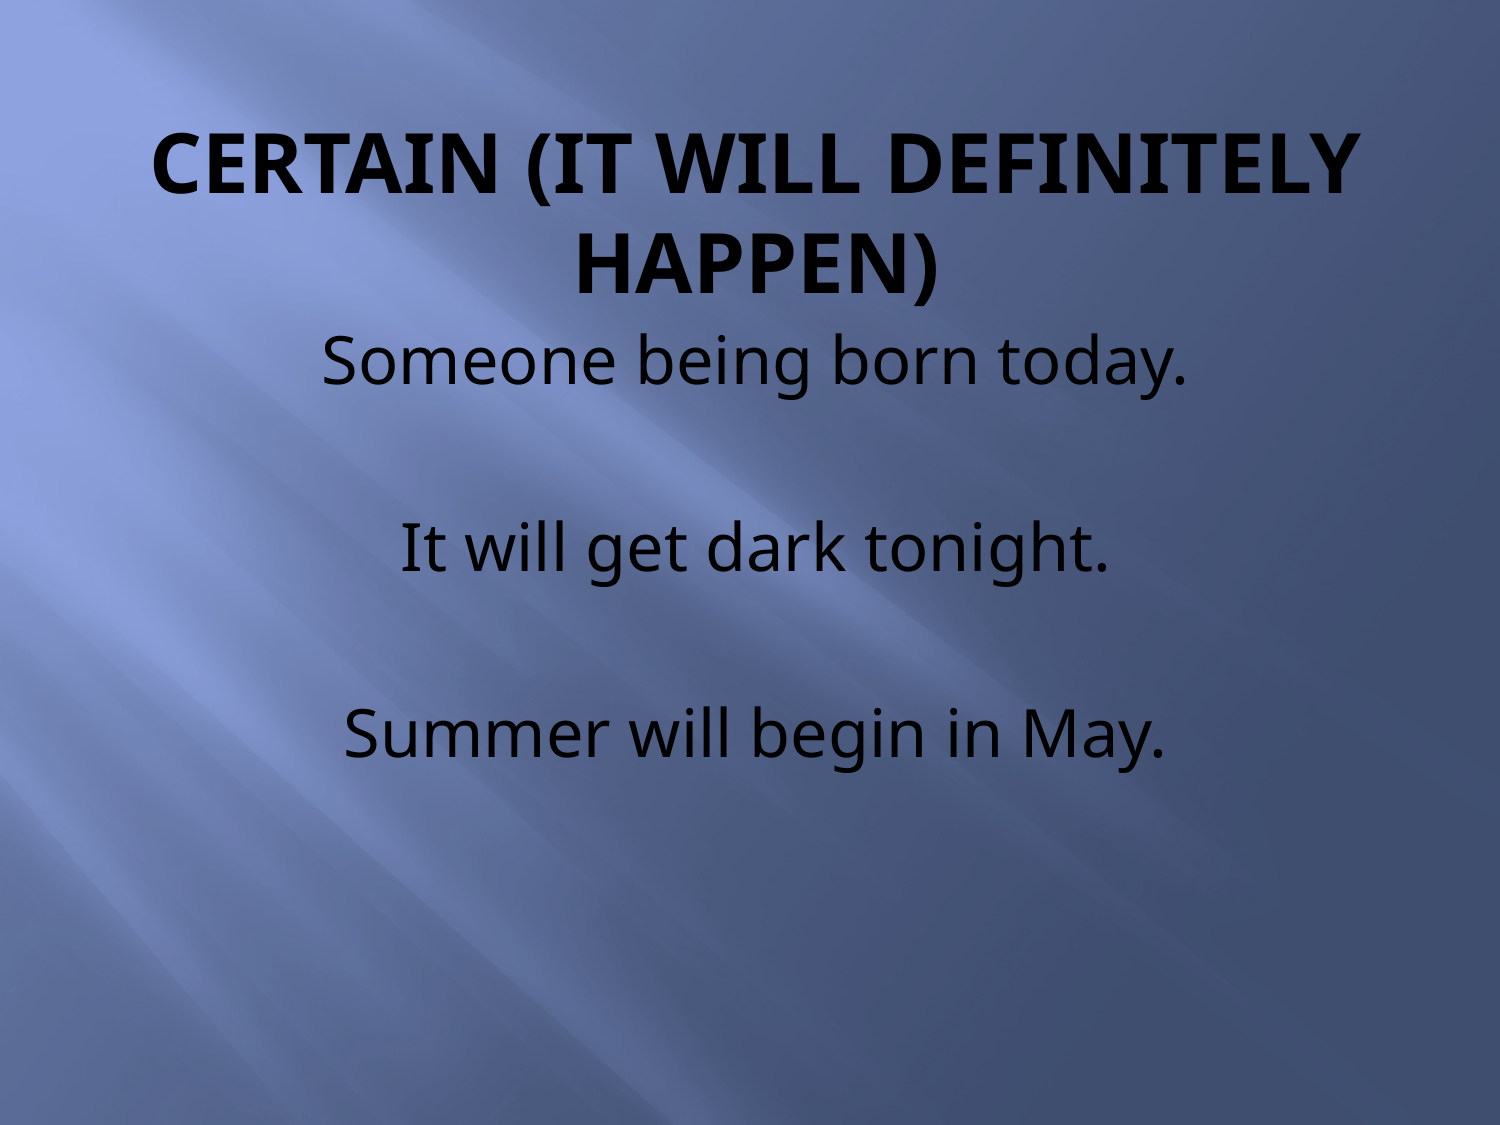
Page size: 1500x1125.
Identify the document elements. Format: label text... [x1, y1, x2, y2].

title Certain (It will definitely happen) [75, 61, 1438, 309]
subtitle Someone being born today. It will get dark tonight. Summer will begin in May. [75, 309, 1438, 1024]
